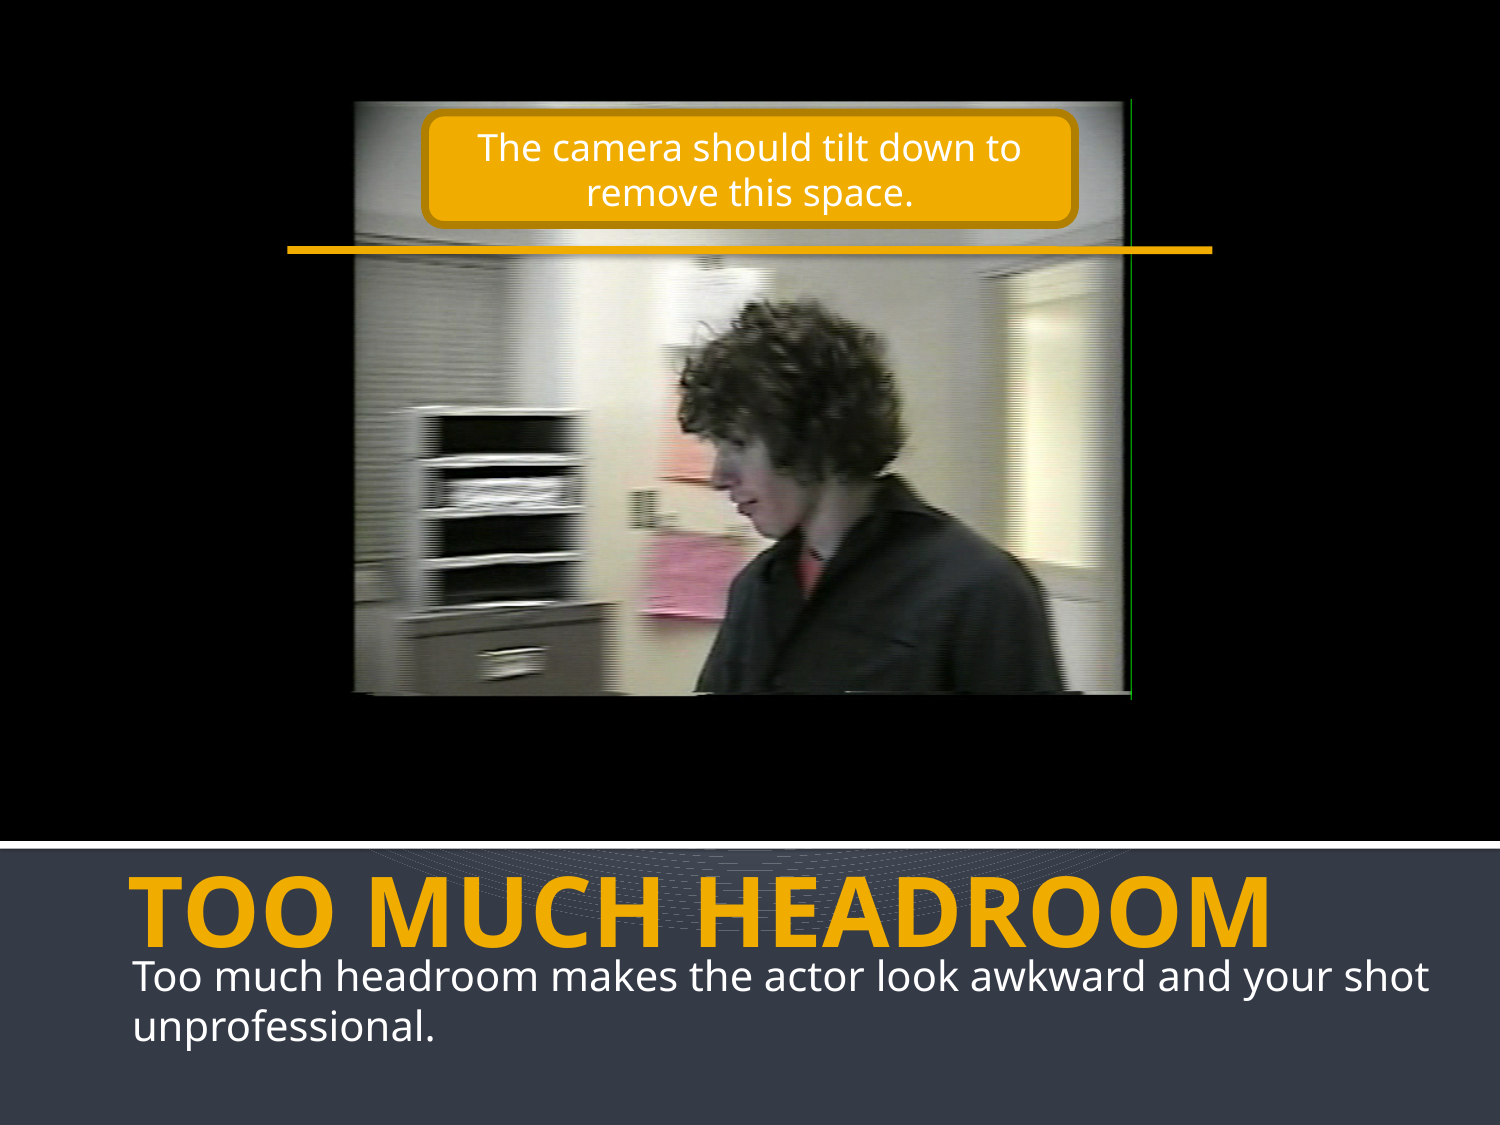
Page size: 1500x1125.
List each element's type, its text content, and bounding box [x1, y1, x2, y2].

picture [349, 99, 1132, 249]
title TOO MUCH HEADROOM [112, 849, 1438, 900]
picture [349, 251, 1132, 700]
subtitle Too much headroom makes the actor look awkward and your shot unprofessional. [112, 900, 1438, 1050]
